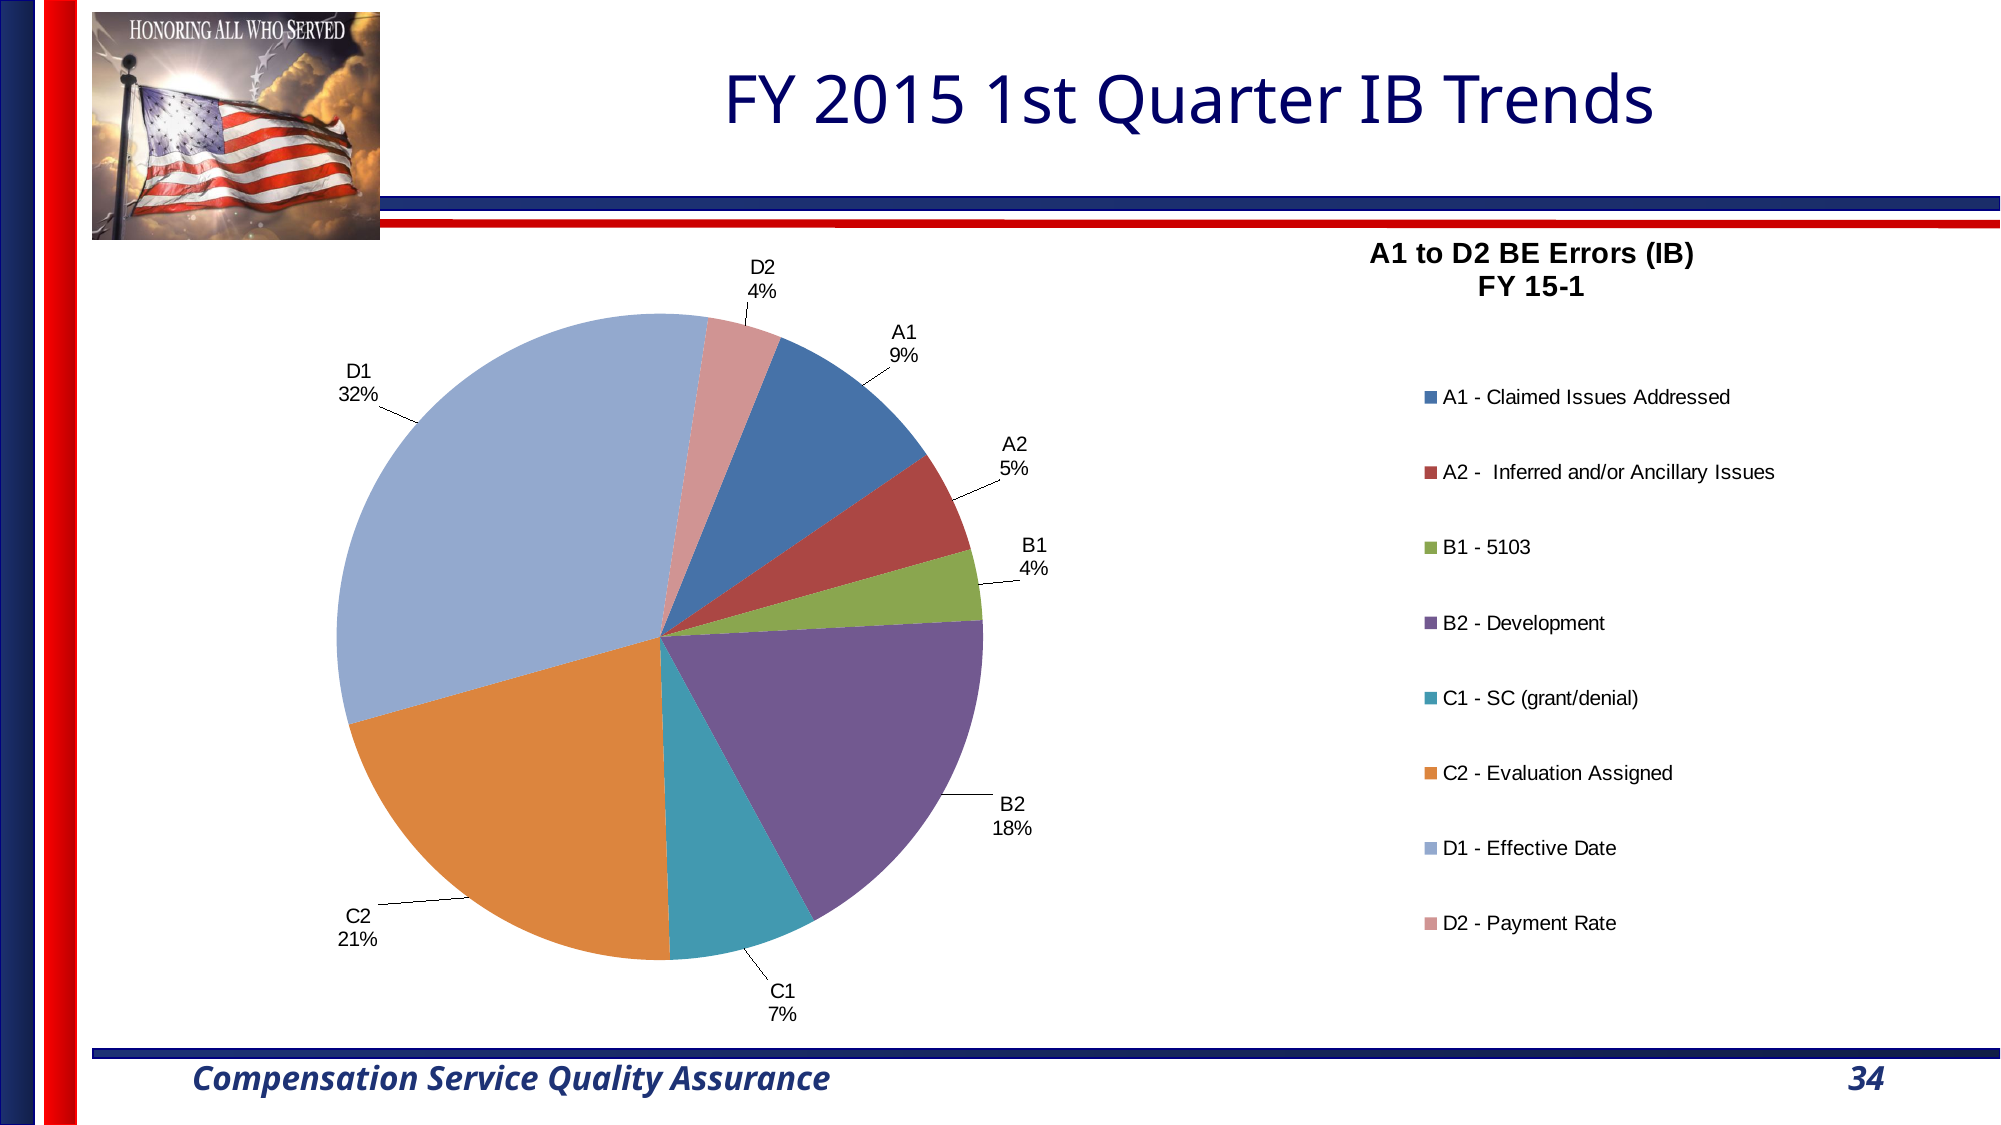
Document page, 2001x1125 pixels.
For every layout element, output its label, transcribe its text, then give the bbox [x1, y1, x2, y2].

title FY 2015 1st Quarter IB Trends [379, 0, 2000, 188]
picture [92, 12, 379, 188]
chart [78, 188, 2000, 1058]
slide_number 34 [1733, 1067, 2000, 1118]
